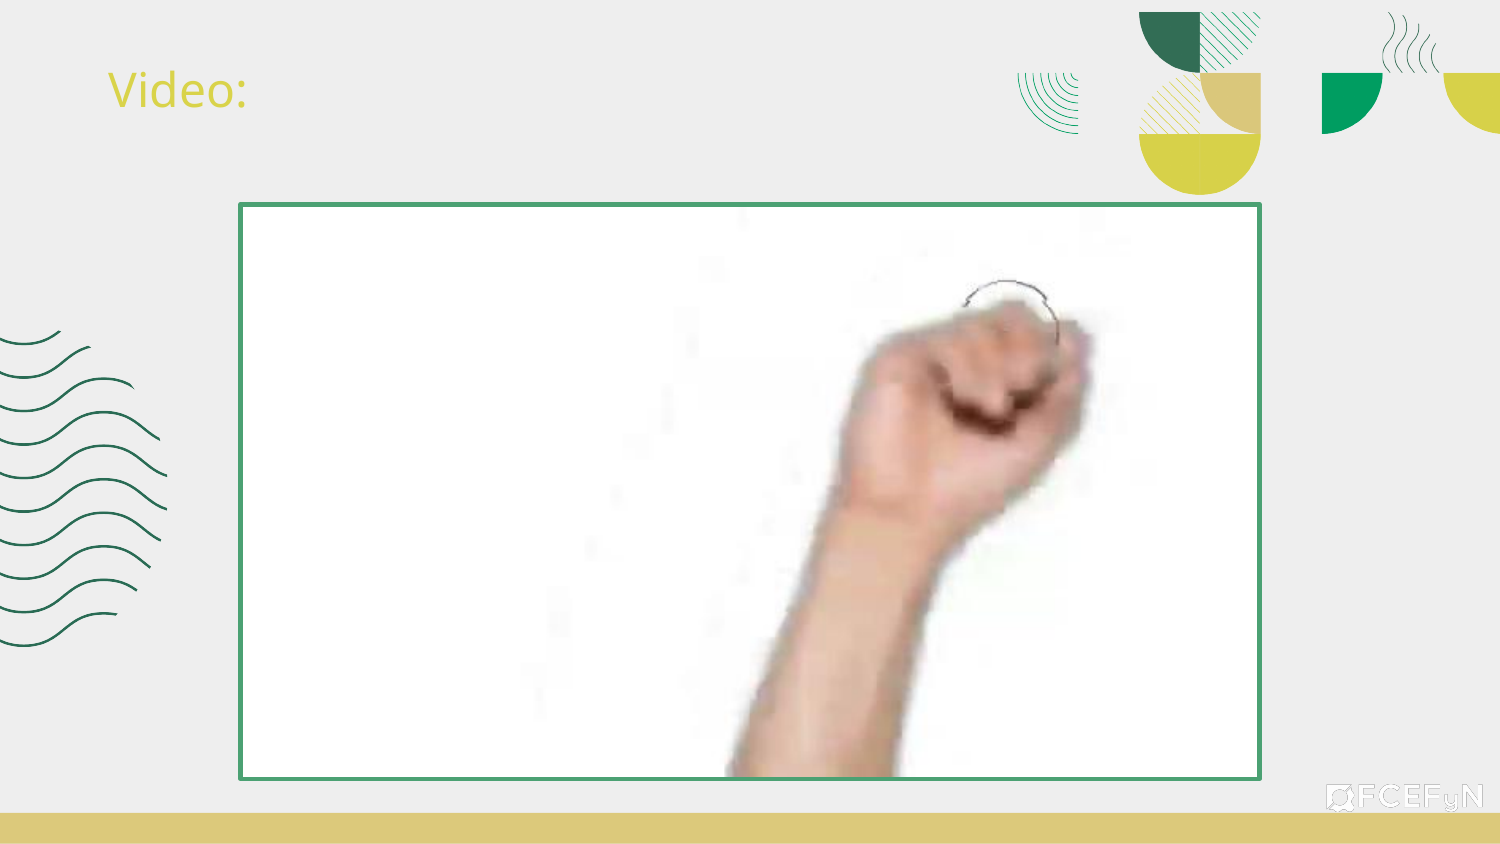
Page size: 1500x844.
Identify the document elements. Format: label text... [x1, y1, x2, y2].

picture [1320, 771, 1489, 825]
text_box [0, 812, 1500, 844]
text_box Video: [93, 44, 372, 132]
picture [0, 312, 175, 671]
picture [242, 0, 1500, 777]
